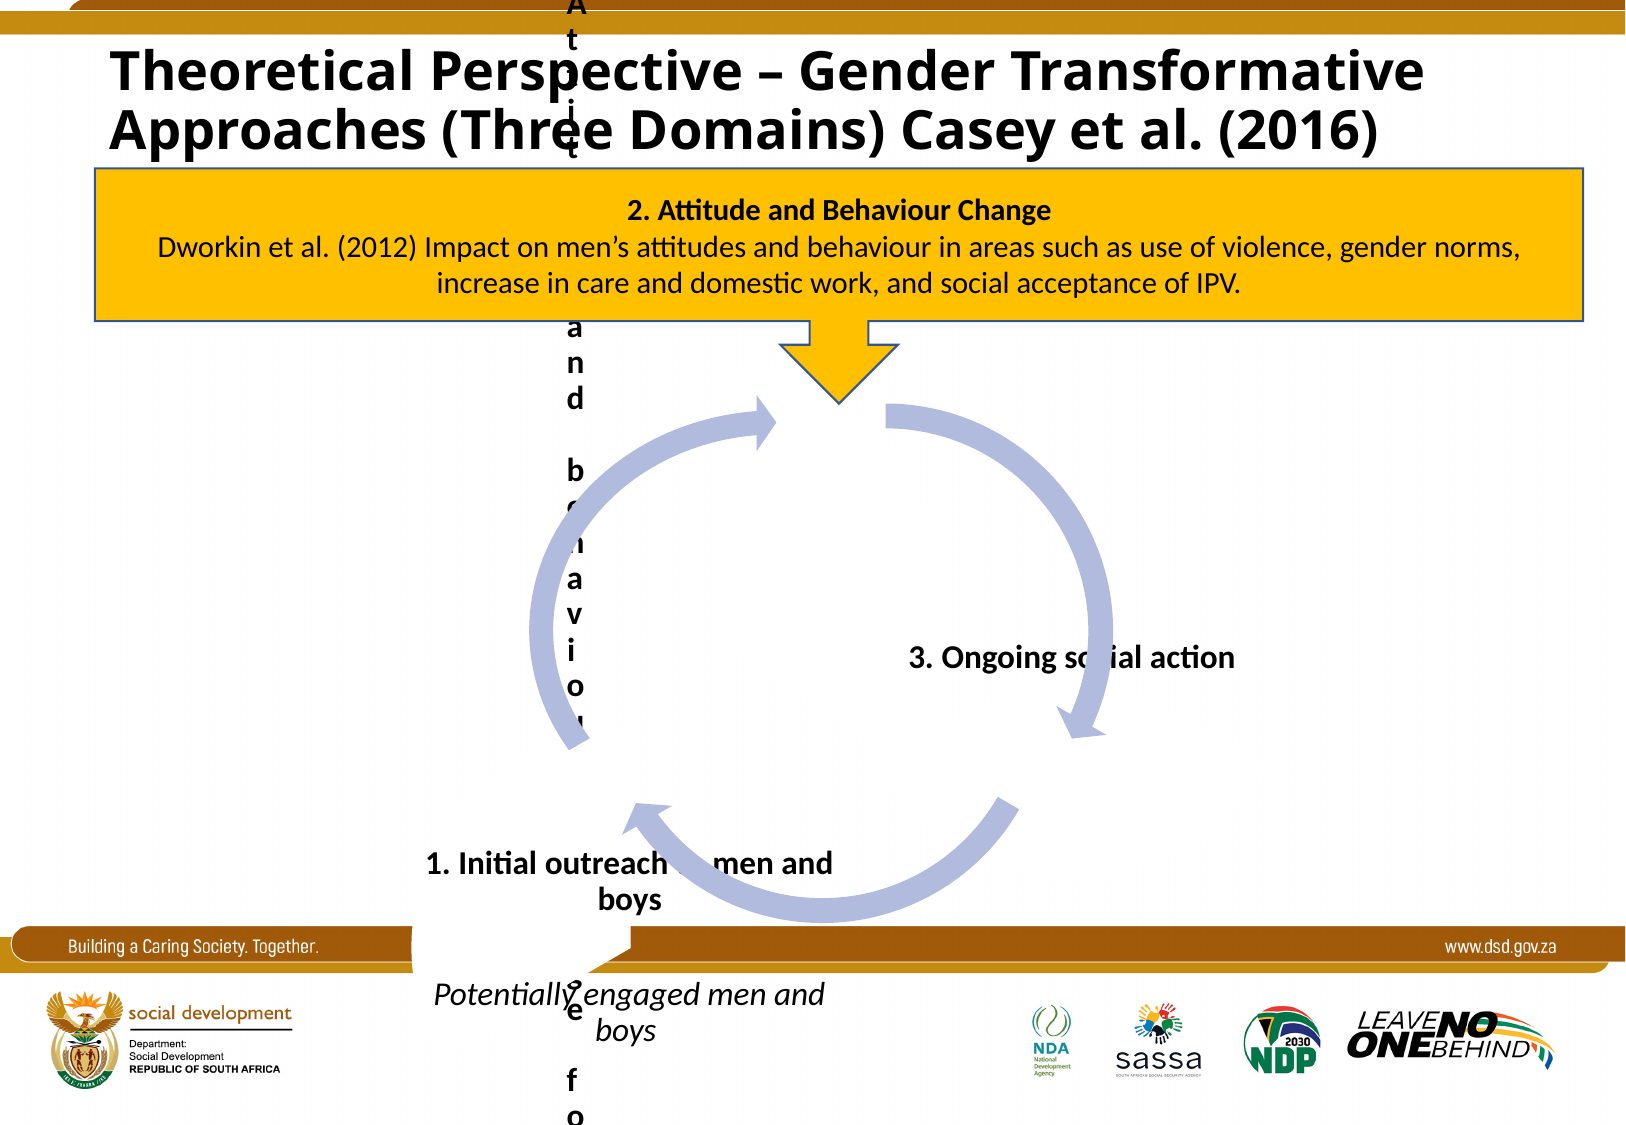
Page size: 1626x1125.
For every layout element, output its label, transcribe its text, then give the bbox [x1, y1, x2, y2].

picture [0, 0, 1626, 1125]
title Theoretical Perspective – Gender Transformative Approaches (Three Domains) Casey et al. (2016) [94, 0, 1497, 167]
picture [571, 1114, 579, 1124]
text_box 2. Attitude and Behaviour Change Dworkin et al. (2012) Impact on men’s attitudes and behaviour in areas such as use of violence, gender norms, increase in care and domestic work, and social acceptance of IPV. [93, 167, 1585, 406]
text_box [470, 430, 1322, 948]
